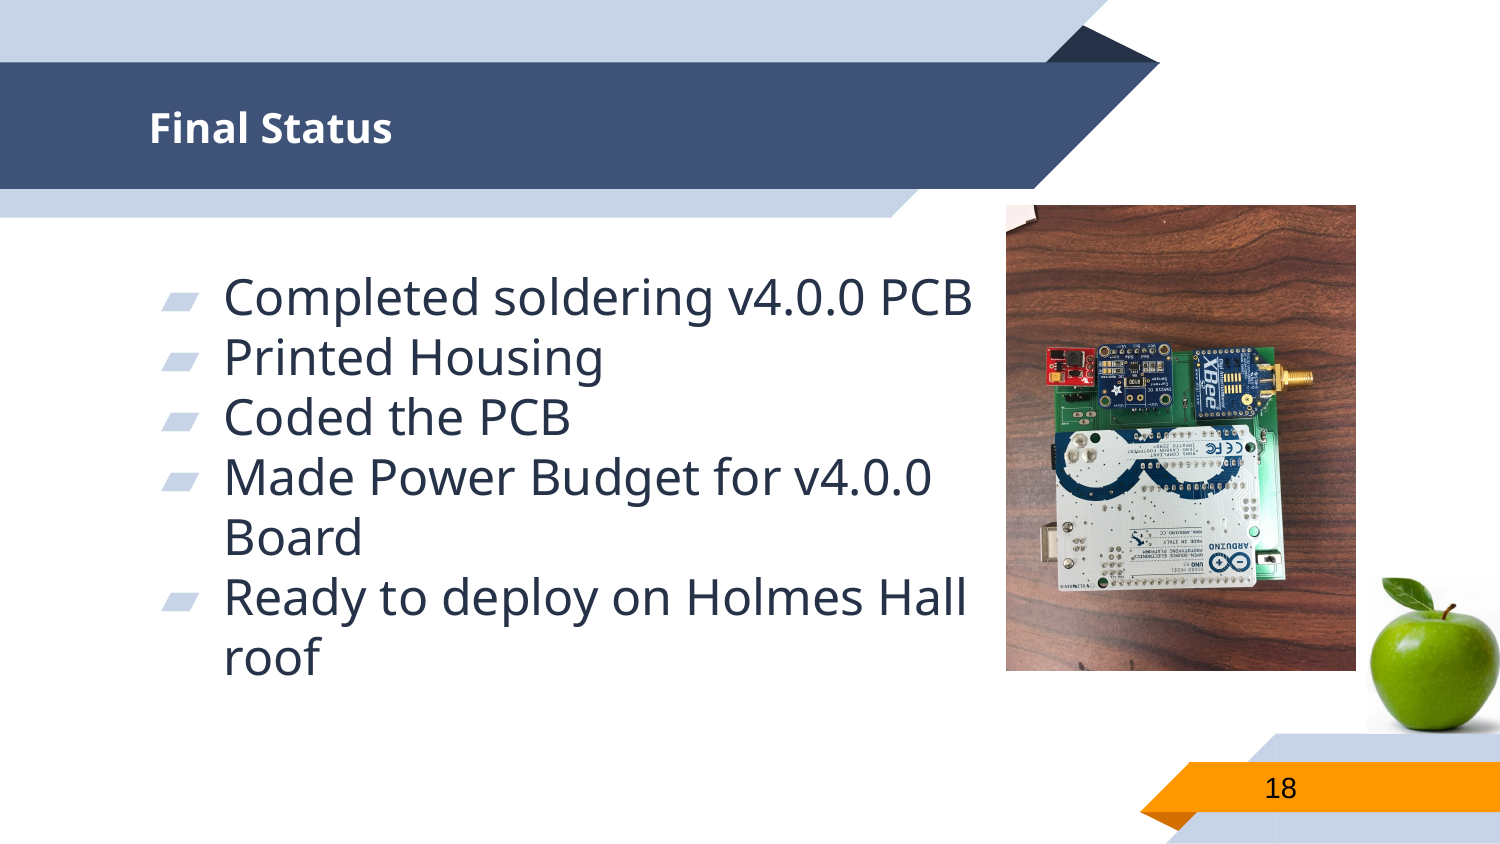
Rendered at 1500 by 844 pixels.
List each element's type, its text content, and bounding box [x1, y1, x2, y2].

title Final Status [133, 64, 1035, 190]
picture [1367, 576, 1500, 734]
list Completed soldering v4.0.0 PCB Printed Housing Coded the PCB Made Power Budget for v4.0.0 Board Ready to deploy on Holmes Hall roof [133, 217, 995, 734]
picture [1006, 204, 1356, 671]
slide_number ‹#› [1249, 760, 1494, 813]
